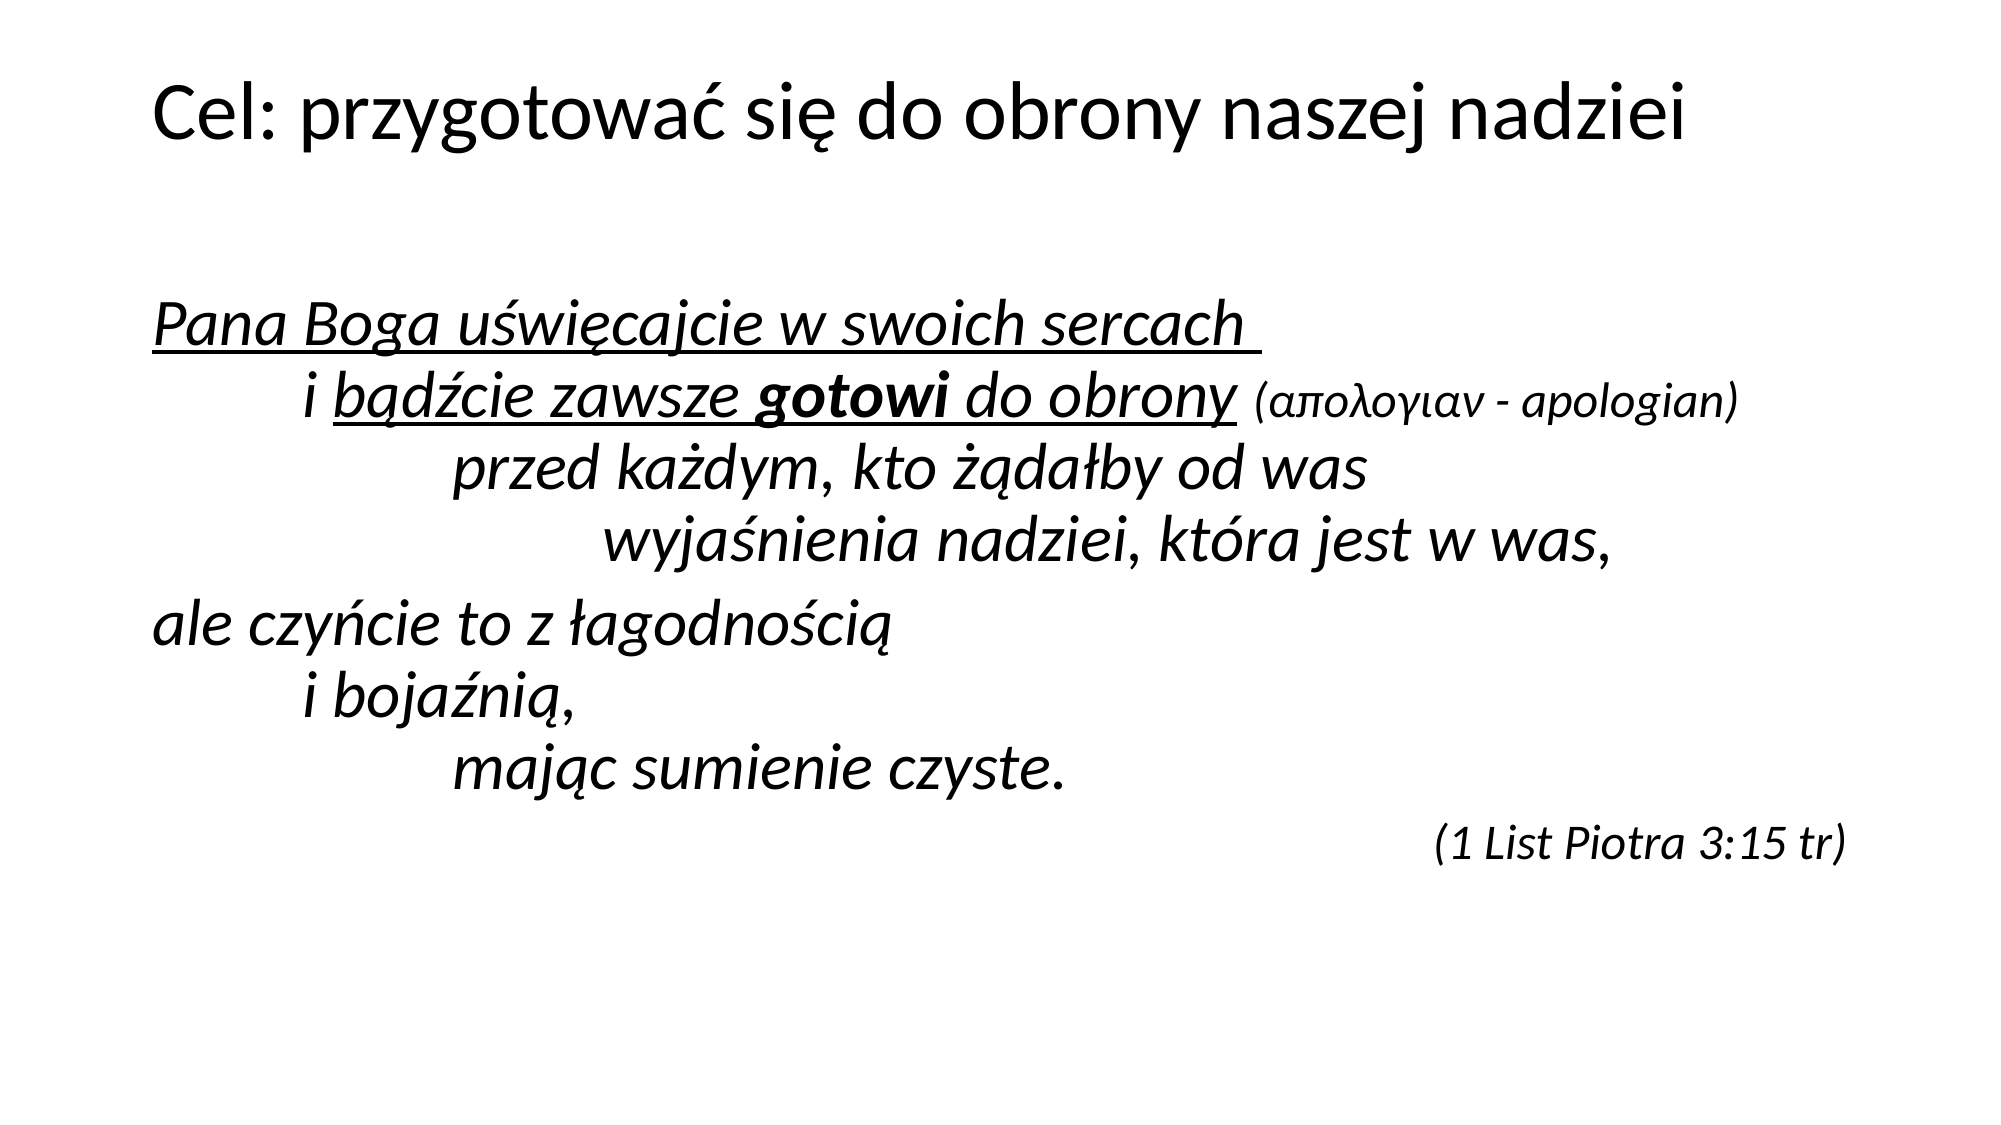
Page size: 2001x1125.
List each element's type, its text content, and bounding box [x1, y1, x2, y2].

list Pana Boga uświęcajcie w swoich sercach i bądźcie zawsze gotowi do obrony (απολογιαν - apologian) przed każdym, kto żądałby od was wyjaśnienia nadziei, która jest w was, ale czyńcie to z łagodnością i bojaźnią, mając sumienie czyste. (1 List Piotra 3:15 tr) [137, 280, 1863, 990]
title Cel: przygotować się do obrony naszej nadziei [137, 59, 1863, 177]
